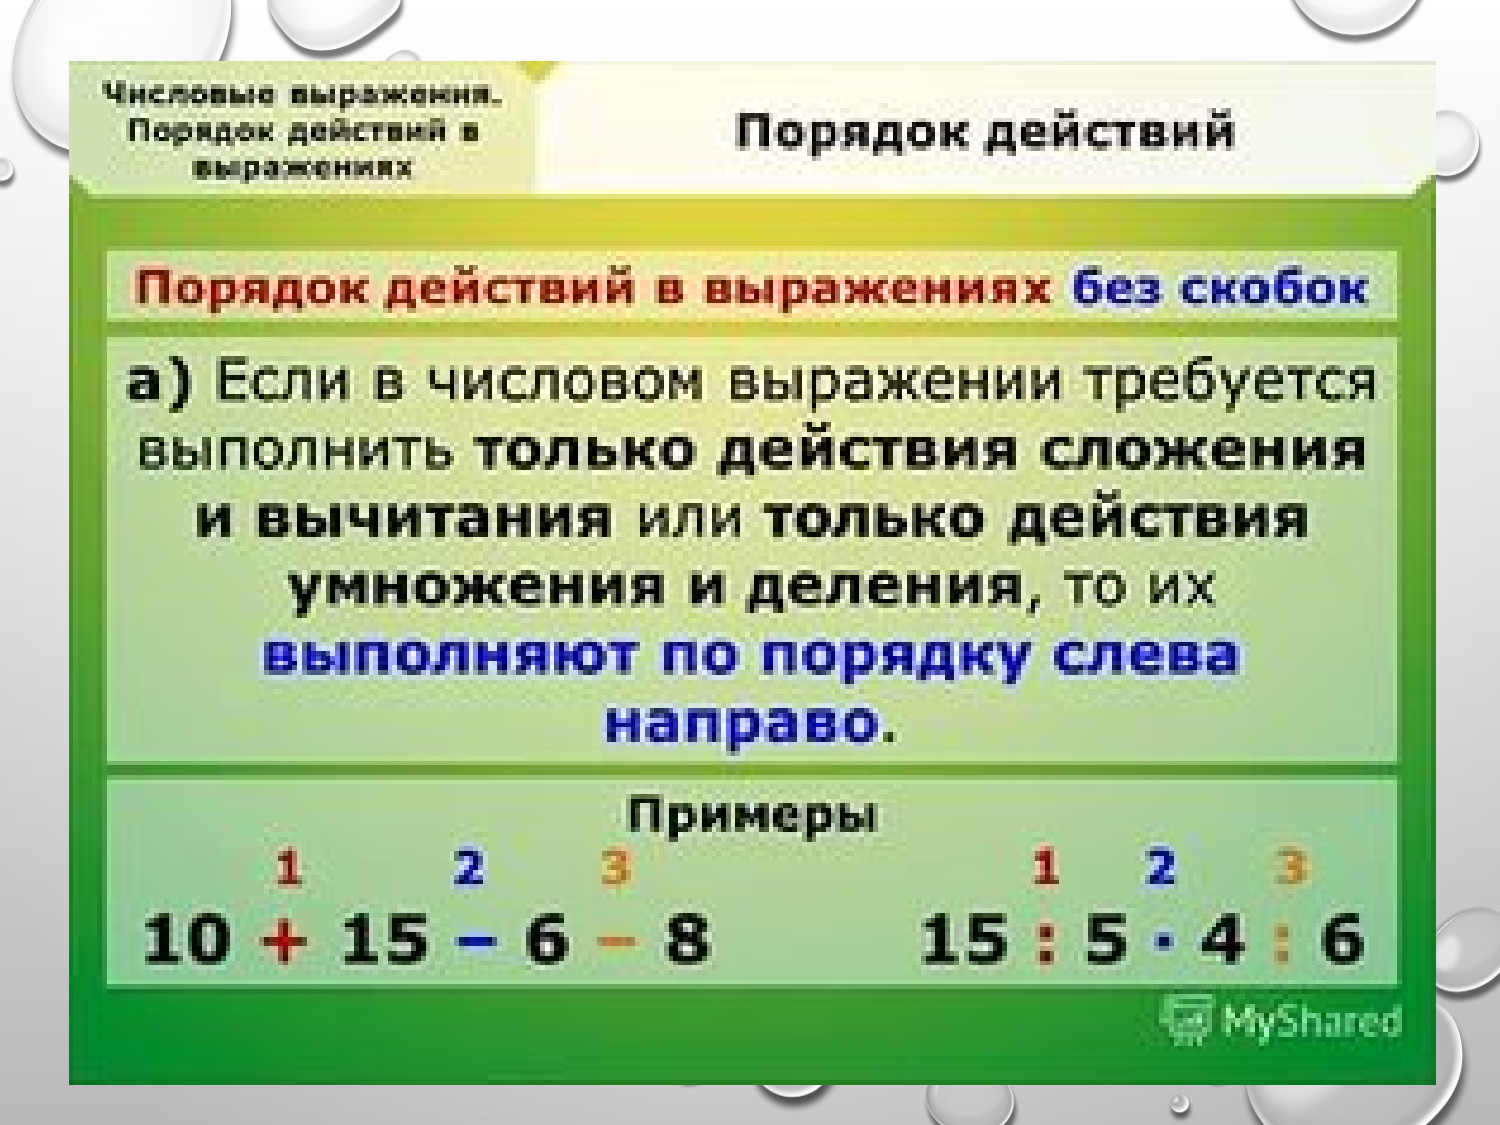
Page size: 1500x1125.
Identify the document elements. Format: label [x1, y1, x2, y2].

list [69, 60, 1437, 1085]
picture [0, 0, 1500, 1125]
